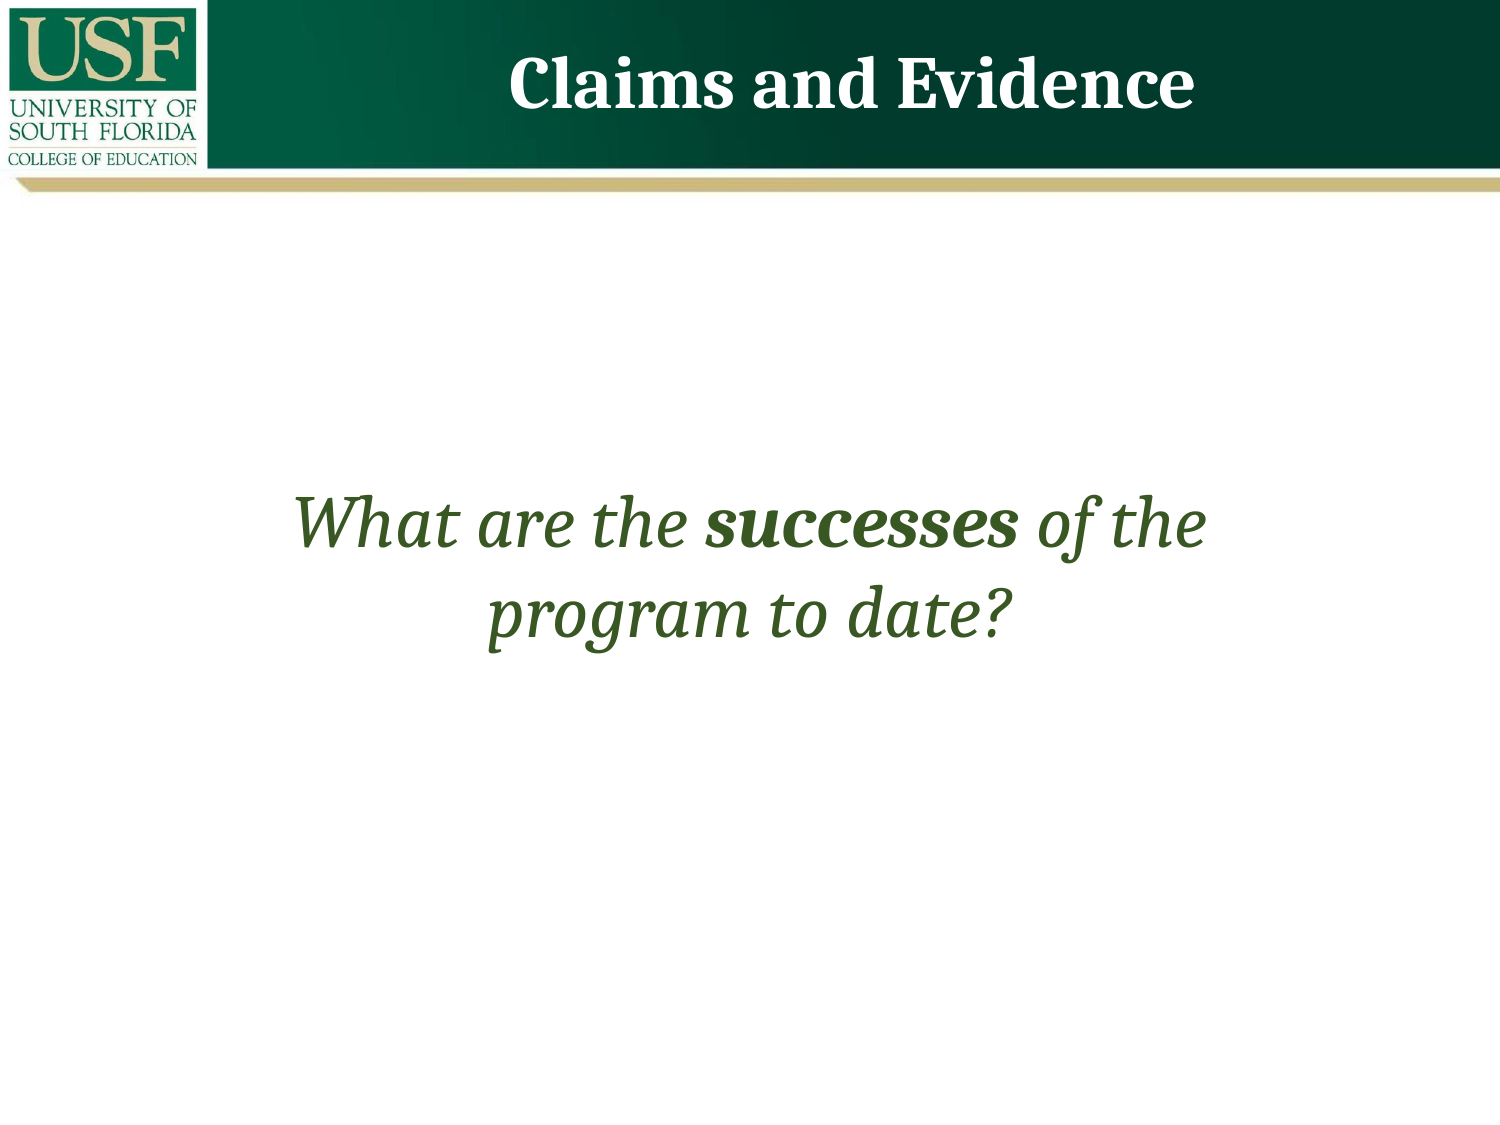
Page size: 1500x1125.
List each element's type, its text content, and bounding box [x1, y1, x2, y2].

text_box Claims and Evidence [206, 0, 1500, 169]
picture [0, 0, 1500, 1125]
text_box What are the successes of the program to date? [207, 254, 1293, 871]
